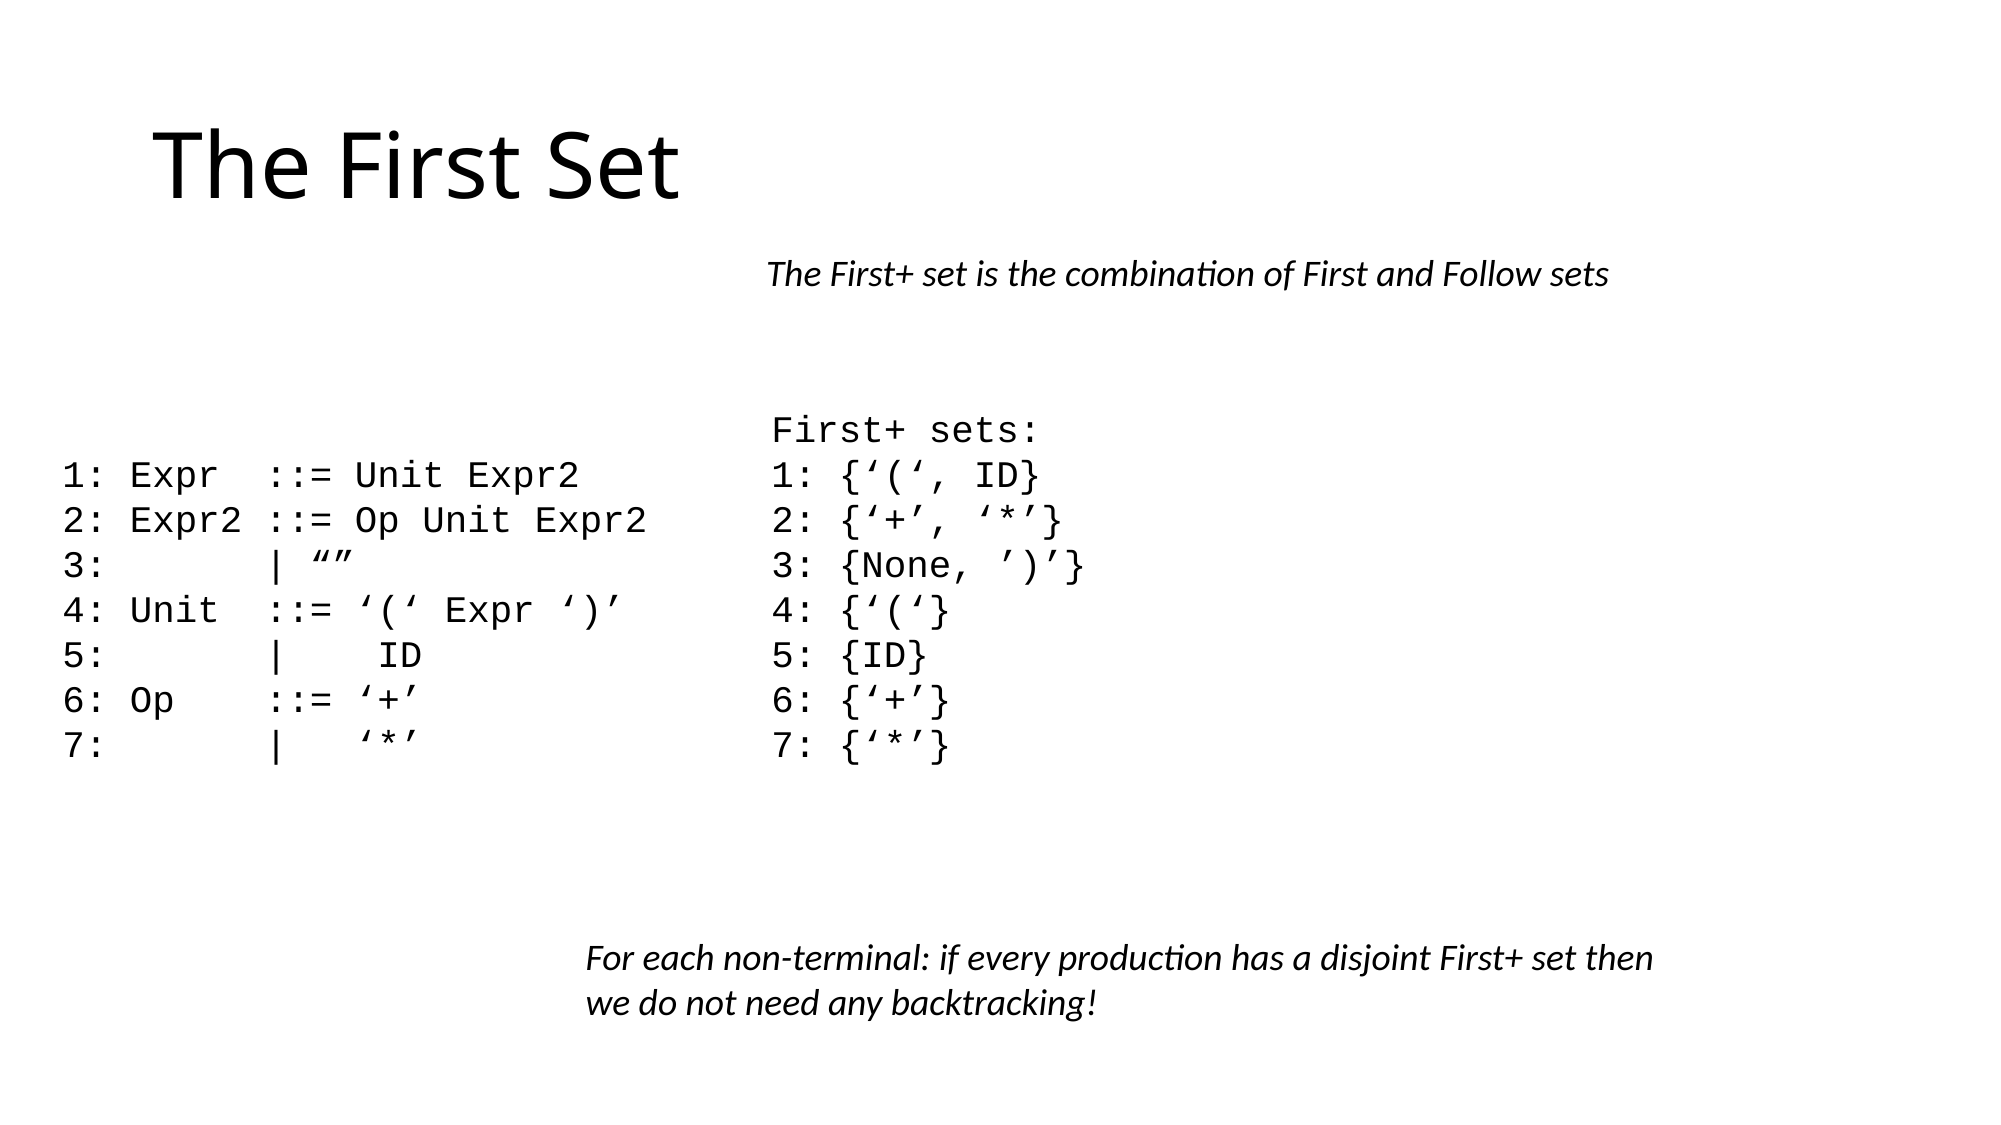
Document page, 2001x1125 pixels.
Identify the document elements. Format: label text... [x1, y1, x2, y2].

text_box 1: Expr ::= Unit Expr2 2: Expr2 ::= Op Unit Expr2 3: | “” 4: Unit ::= ‘(‘ Expr ‘)’ 5: | ID 6: Op ::= ‘+’ 7: | ‘*’ [47, 442, 690, 773]
text_box The First+ set is the combination of First and Follow sets [751, 241, 1625, 301]
text_box First+ sets: 1: {‘(‘, ID} 2: {‘+’, ‘*’} 3: {None, ’)’} 4: {‘(‘} 5: {ID} 6: {‘+’} 7: {‘*’} [756, 397, 1130, 773]
text_box For each non-terminal: if every production has a disjoint First+ set then we do not need any backtracking! [570, 926, 1670, 1031]
title The First Set [137, 59, 1863, 278]
